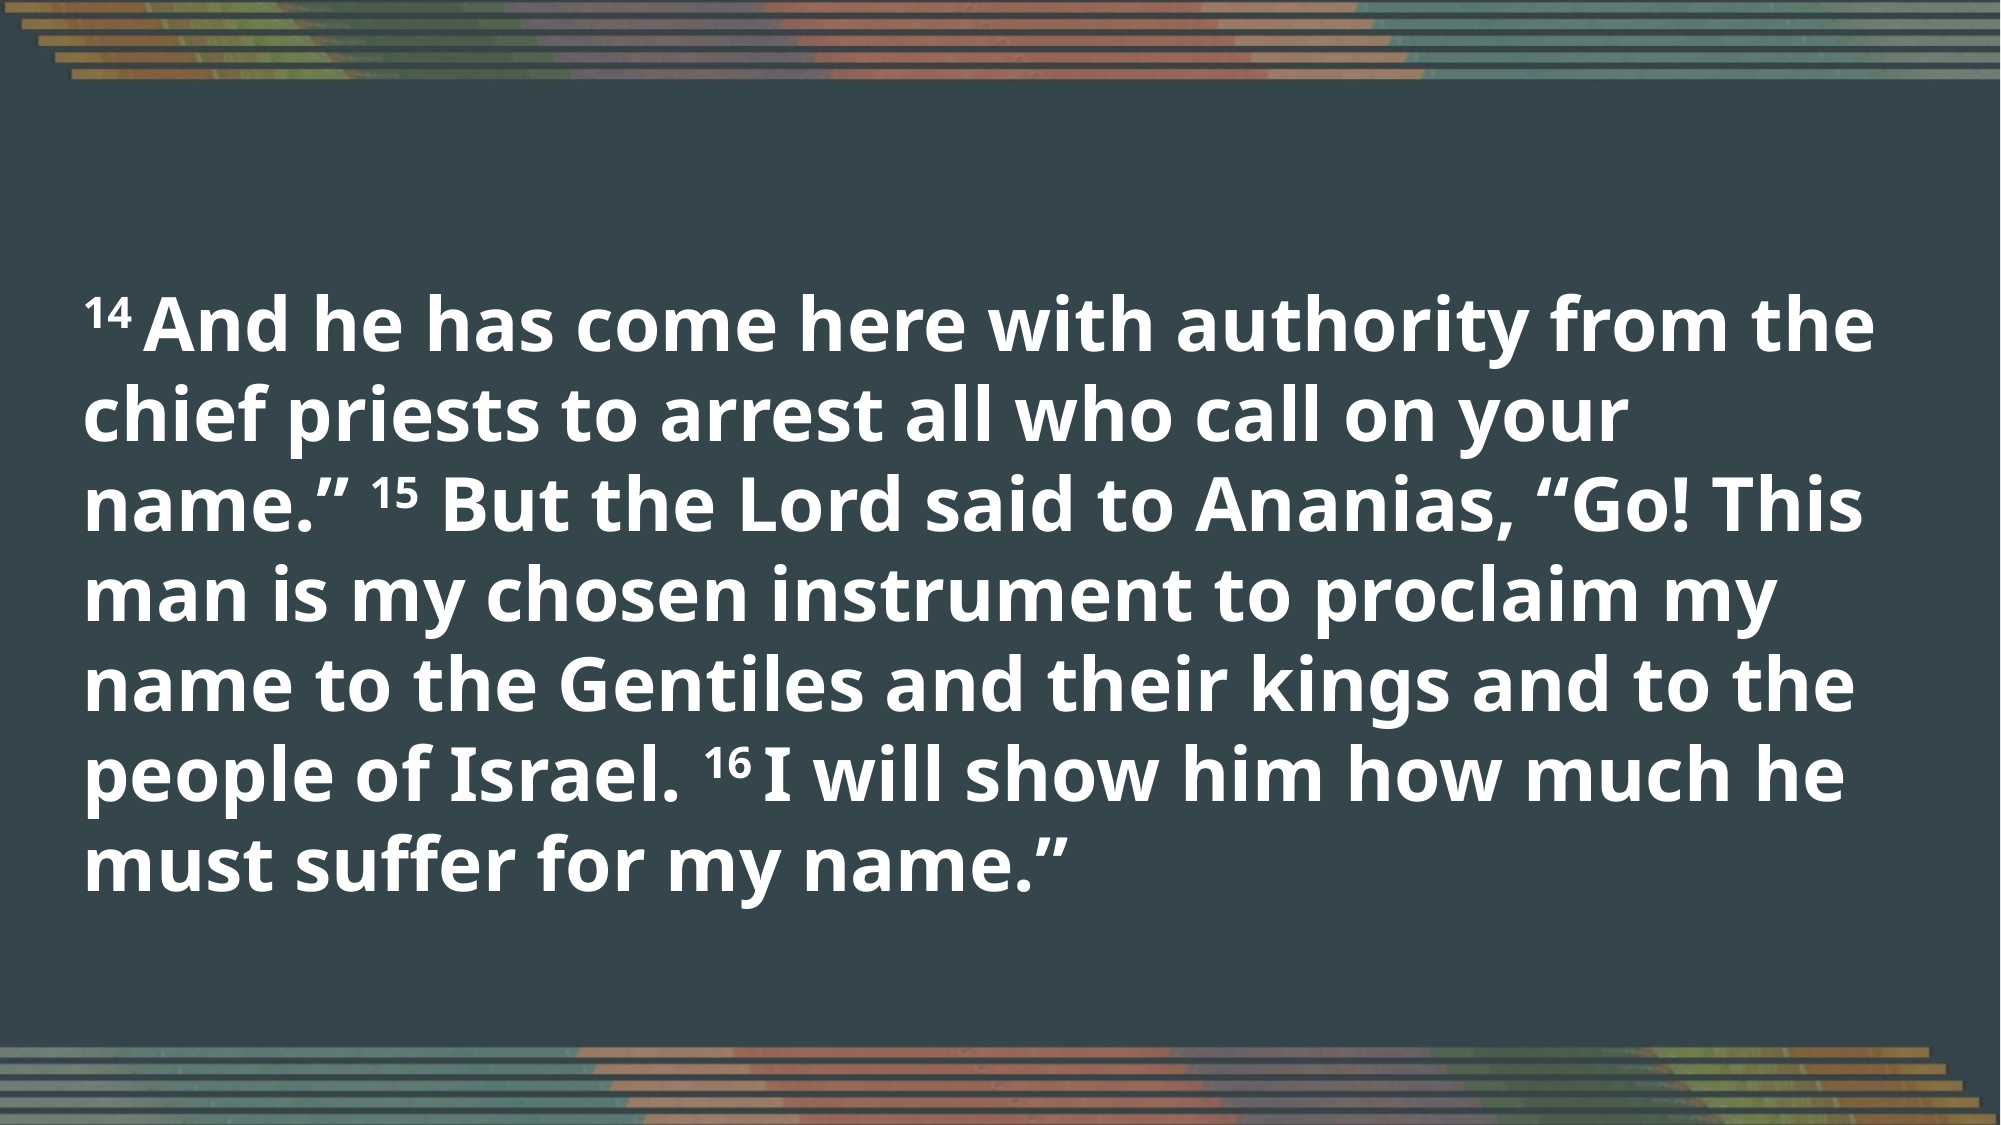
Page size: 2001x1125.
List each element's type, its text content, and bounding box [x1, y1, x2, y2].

list 14 And he has come here with authority from the chief priests to arrest all who call on your name.” 15 But the Lord said to Ananias, “Go! This man is my chosen instrument to proclaim my name to the Gentiles and their kings and to the people of Israel. 16 I will show him how much he must suffer for my name.” [67, 268, 1933, 1125]
picture [0, 0, 2001, 1125]
